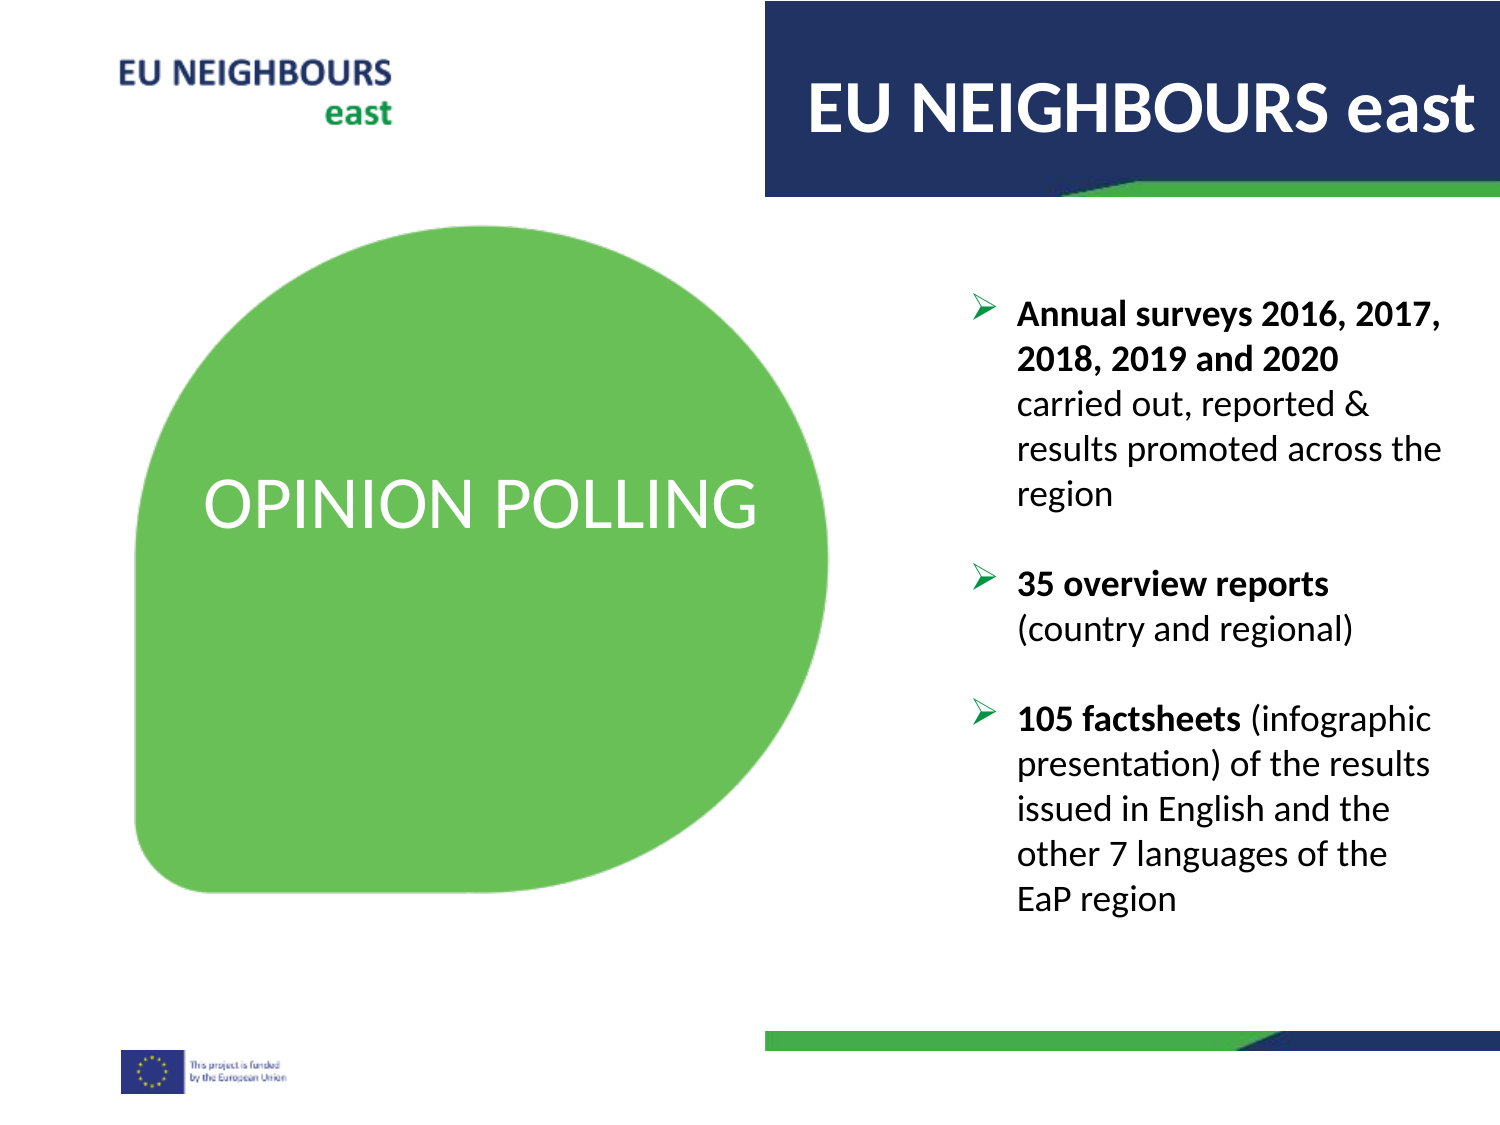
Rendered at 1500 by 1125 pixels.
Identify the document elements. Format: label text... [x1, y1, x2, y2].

text_box Annual surveys 2016, 2017, 2018, 2019 and 2020 carried out, reported & results promoted across the region 35 overview reports (country and regional) 105 factsheets (infographic presentation) of the results issued in English and the other 7 languages of the EaP region [955, 281, 1464, 927]
picture [121, 1050, 290, 1095]
picture [46, 1, 1500, 980]
picture [765, 1030, 1500, 1051]
